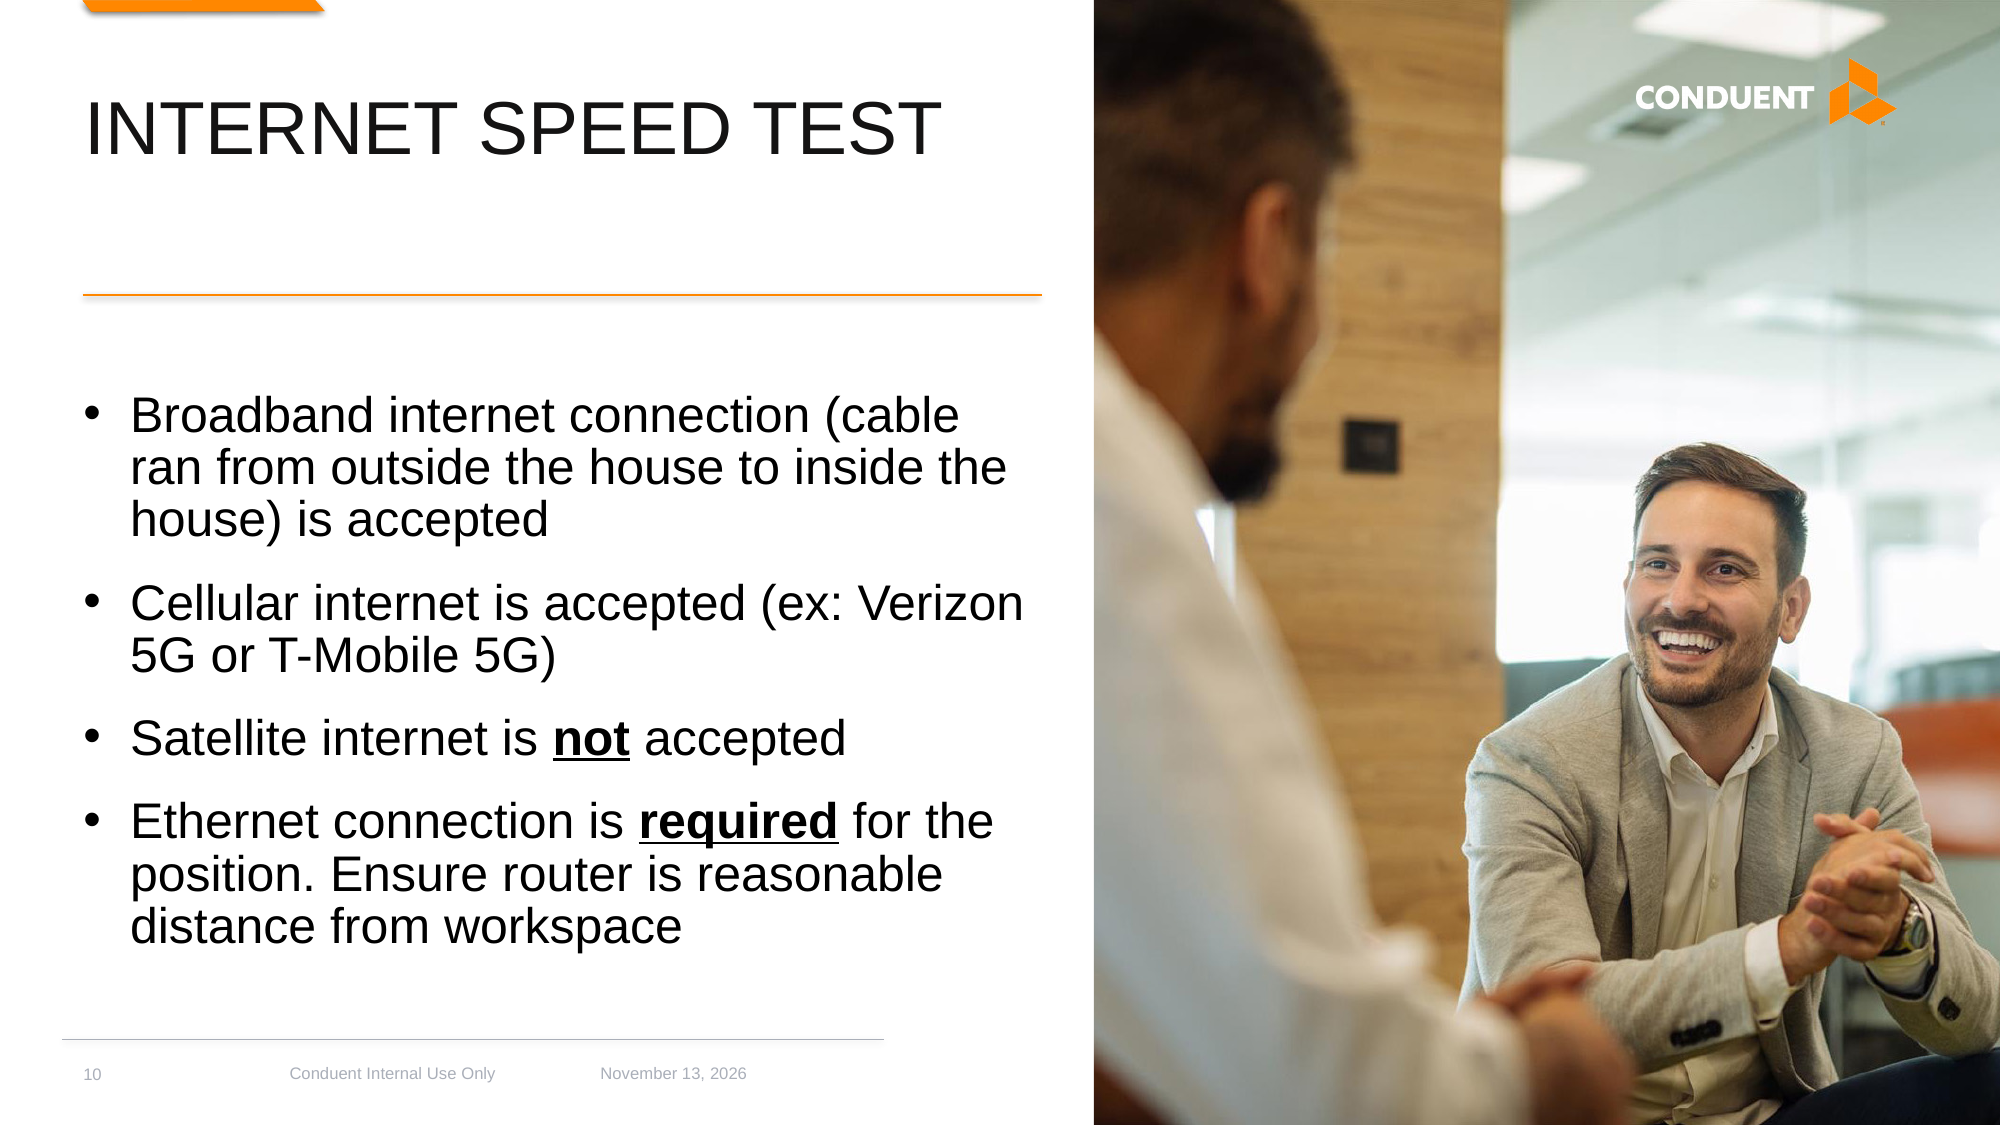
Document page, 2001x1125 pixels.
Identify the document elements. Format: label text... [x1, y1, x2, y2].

picture [1093, 0, 2000, 1125]
list Broadband internet connection (cable ran from outside the house to inside the house) is accepted Cellular internet is accepted (ex: Verizon 5G or T-Mobile 5G) Satellite internet is not accepted Ethernet connection is required for the position. Ensure router is reasonable distance from workspace [83, 390, 1042, 1074]
slide_number 10 [68, 1043, 157, 1104]
title INTERNET SPEED TEST [84, 74, 1042, 284]
footer Conduent Internal Use Only [268, 1042, 579, 1103]
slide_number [579, 1042, 782, 1103]
